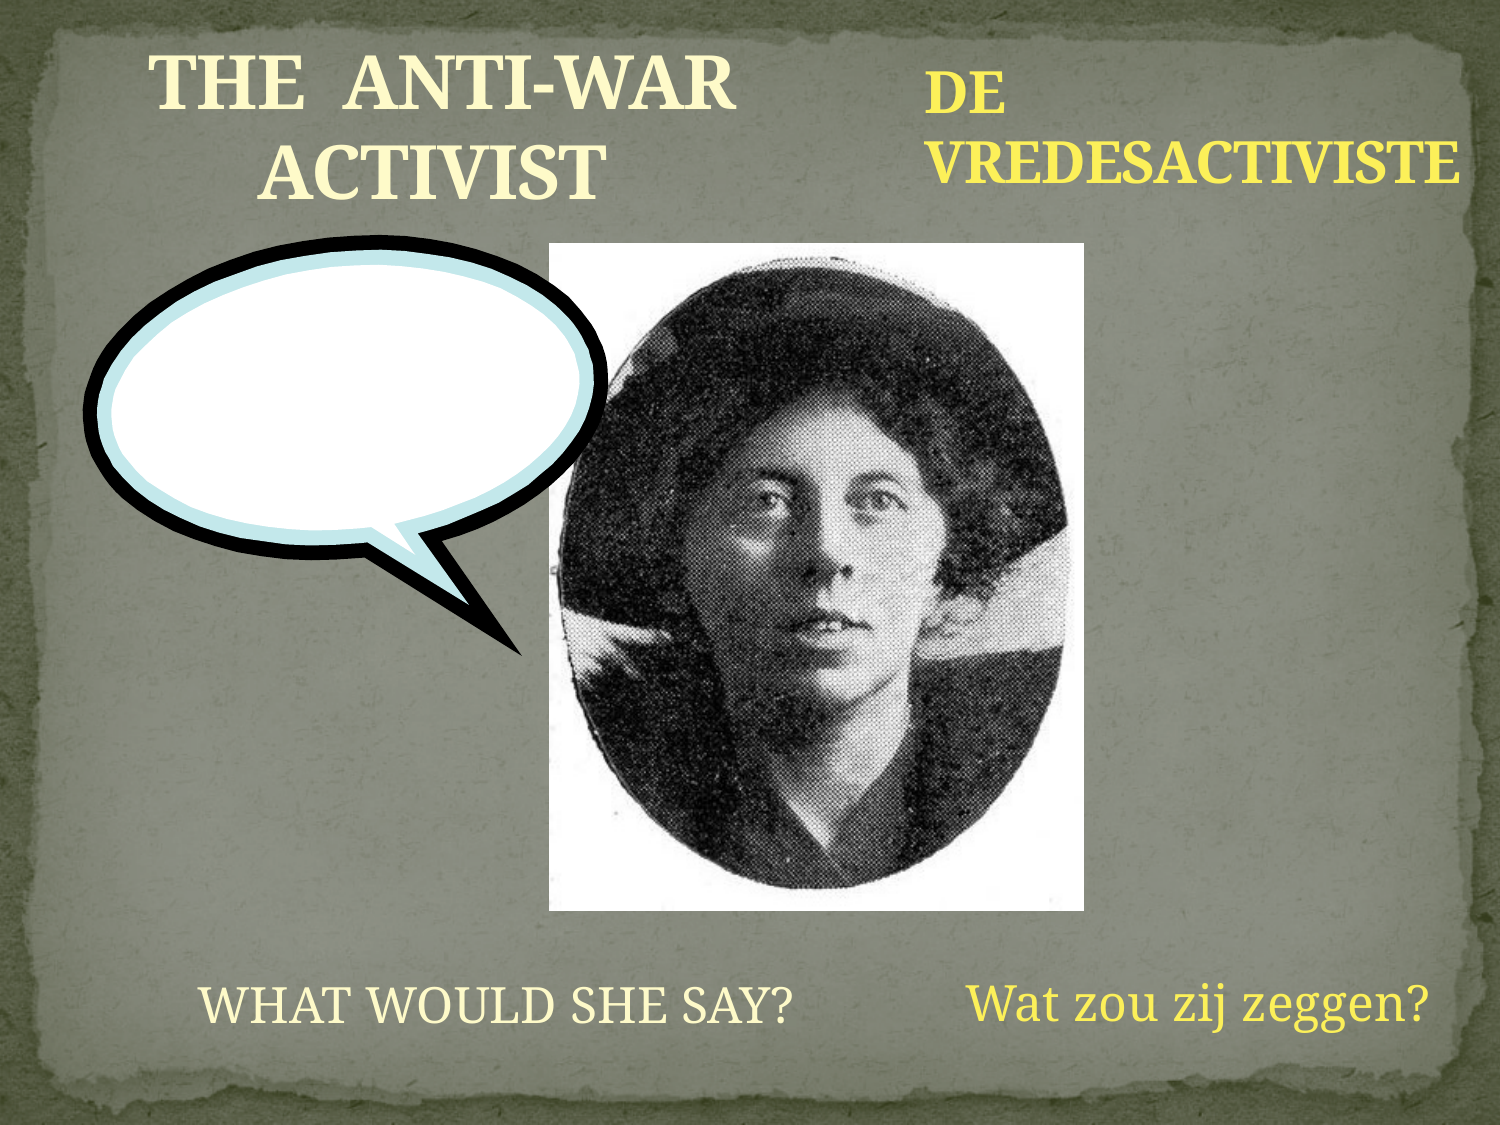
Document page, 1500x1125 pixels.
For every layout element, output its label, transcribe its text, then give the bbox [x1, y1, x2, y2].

picture [77, 235, 1084, 1125]
title THE ANTI-WAR ACTIVIST [72, 46, 793, 222]
text_box DE VREDESACTIVISTE [909, 27, 1500, 203]
text_box Wat zou zij zeggen? [1072, 963, 1459, 1039]
